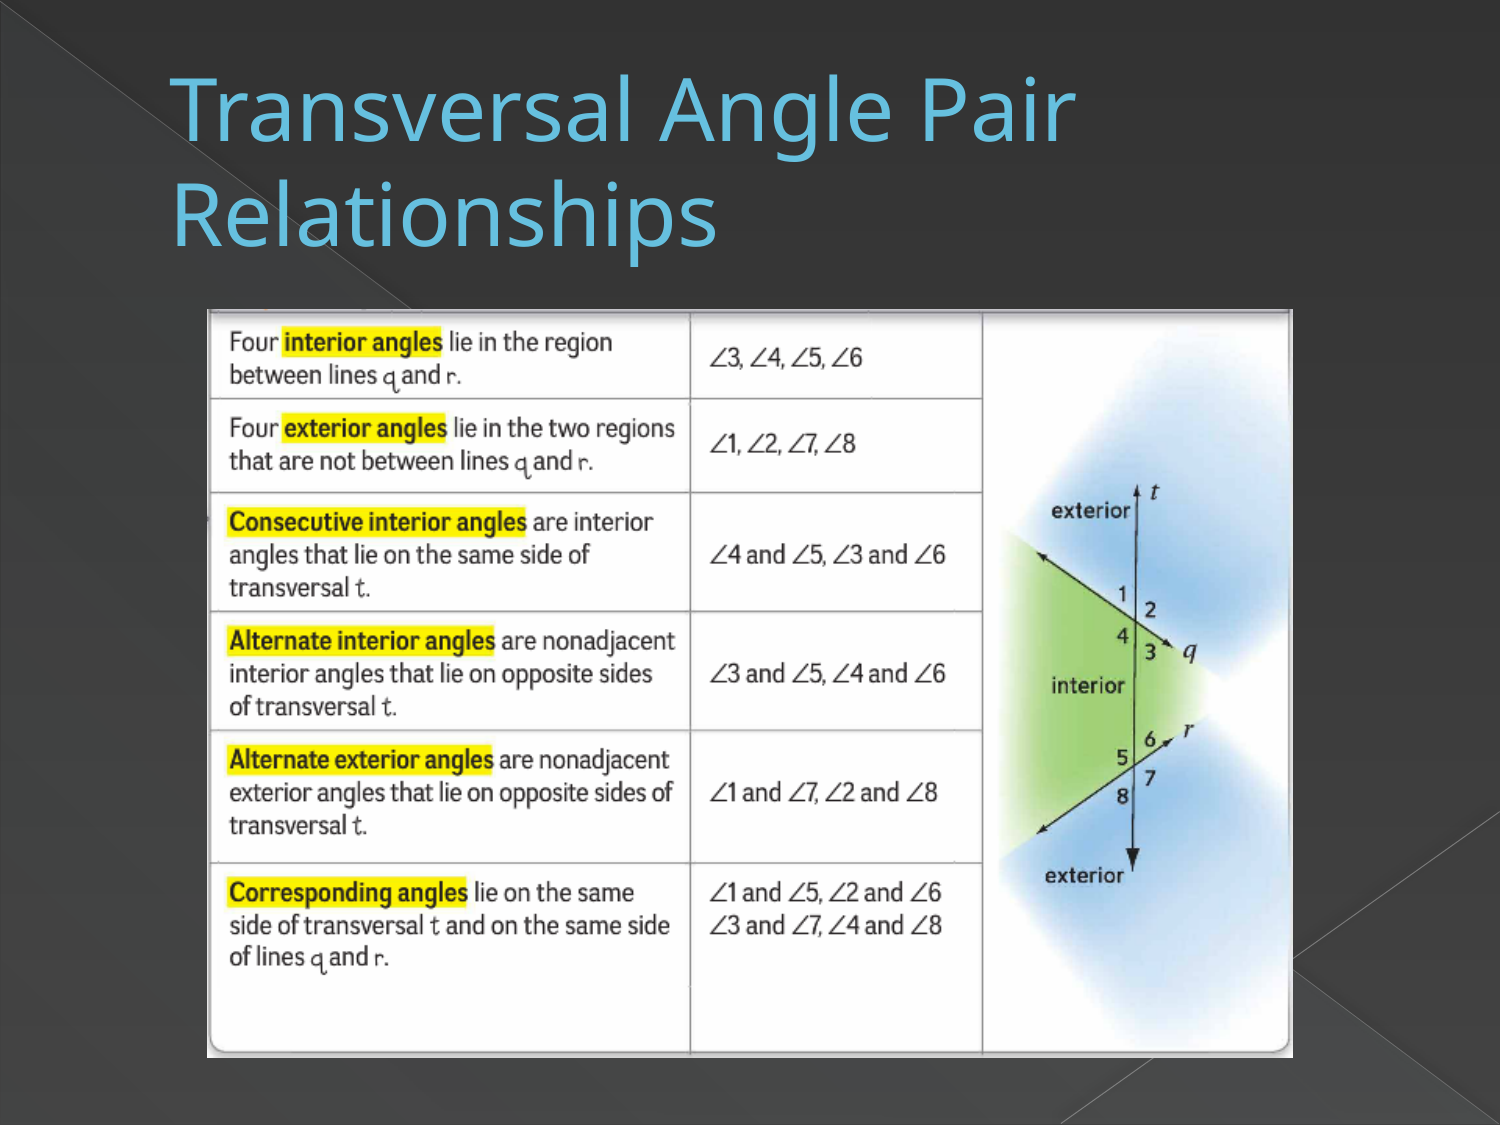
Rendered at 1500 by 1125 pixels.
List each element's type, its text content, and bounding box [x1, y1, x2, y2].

title Transversal Angle Pair Relationships [75, 43, 1425, 274]
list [206, 309, 1294, 1059]
